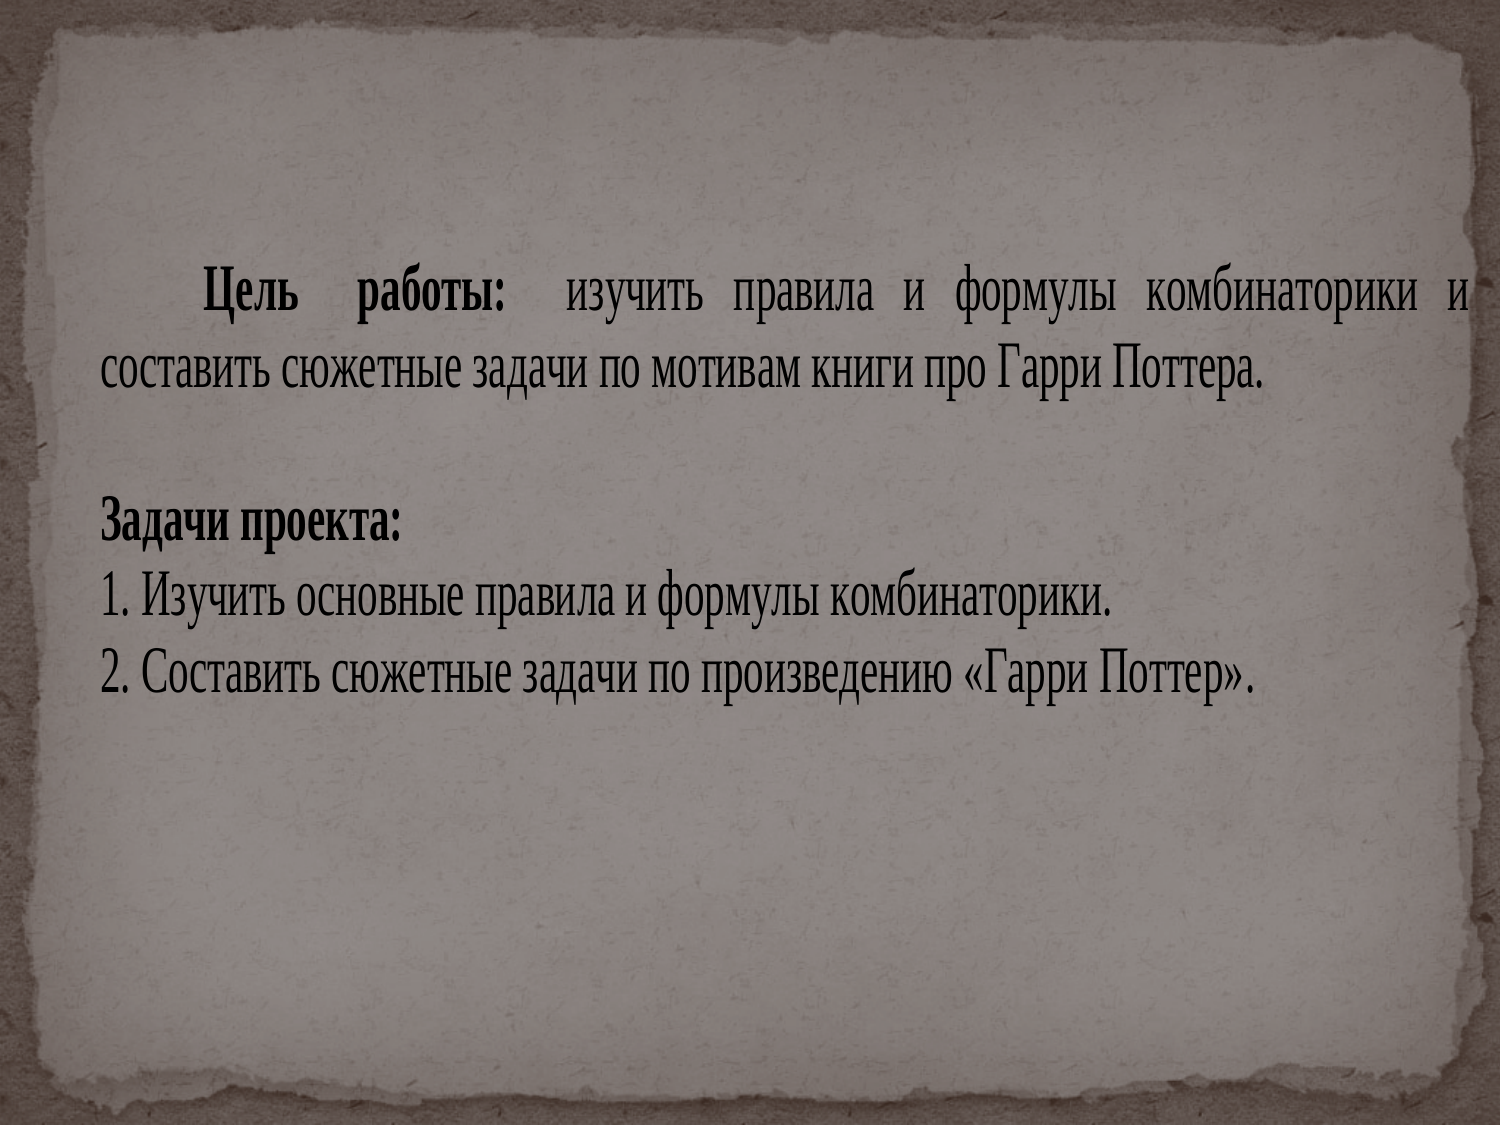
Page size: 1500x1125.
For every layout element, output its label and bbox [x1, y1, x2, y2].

picture [100, 249, 1472, 709]
